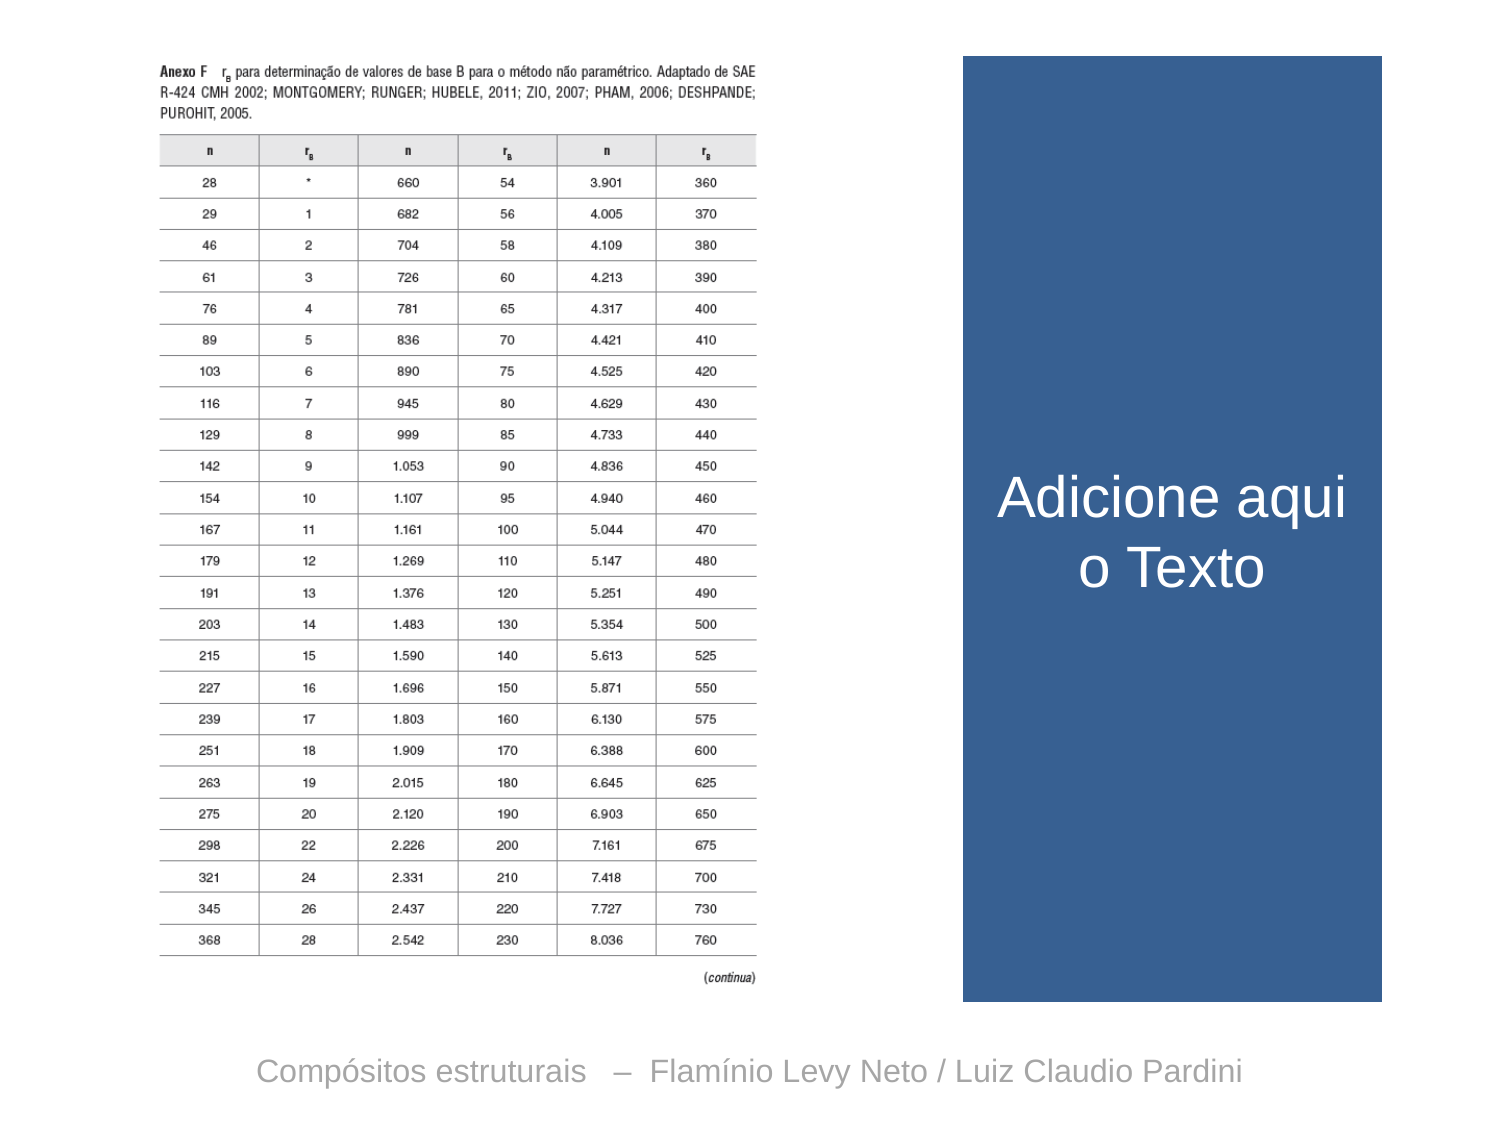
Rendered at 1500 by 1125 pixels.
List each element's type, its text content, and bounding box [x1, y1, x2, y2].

footer Compósitos estruturais – Flamínio Levy Neto / Luiz Claudio Pardini [0, 1042, 1500, 1103]
picture [143, 55, 765, 1003]
text_box Adicione aqui o Texto [962, 55, 1383, 1003]
